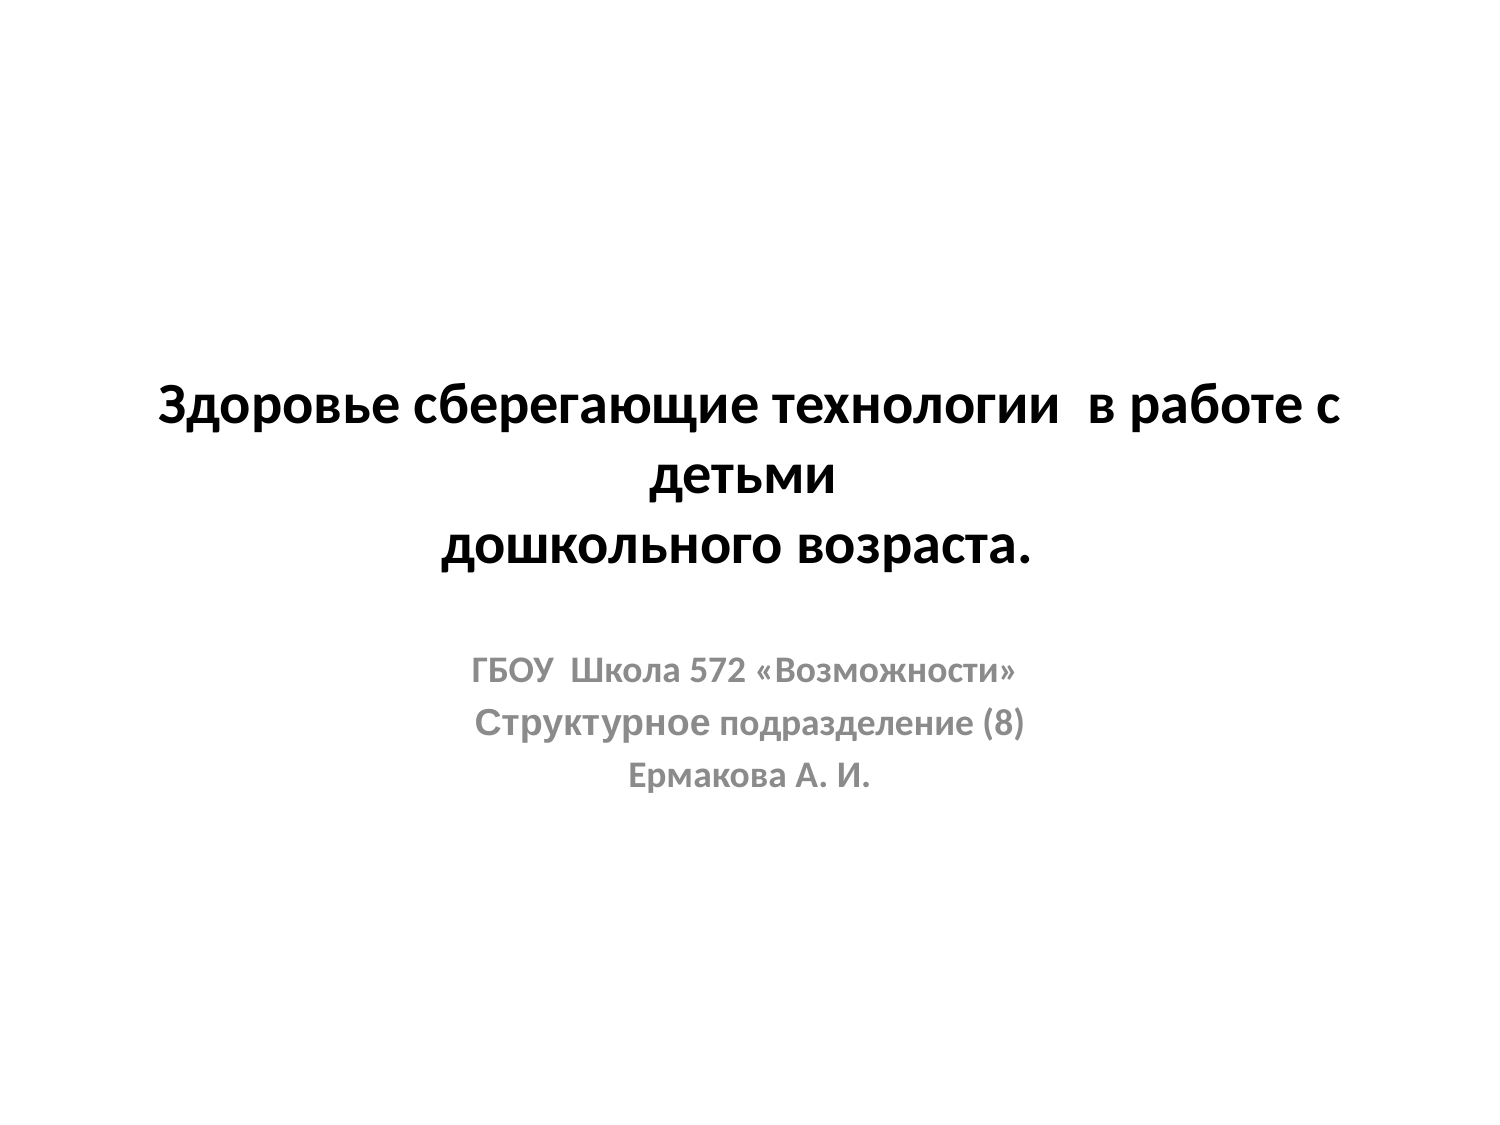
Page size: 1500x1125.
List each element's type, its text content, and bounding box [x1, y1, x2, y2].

title Здоровье сберегающие технологии в работе с детьми дошкольного возраста. [112, 349, 1388, 591]
subtitle ГБОУ Школа 572 «Возможности» Структурное подразделение (8) Ермакова А. И. [225, 637, 1275, 925]
